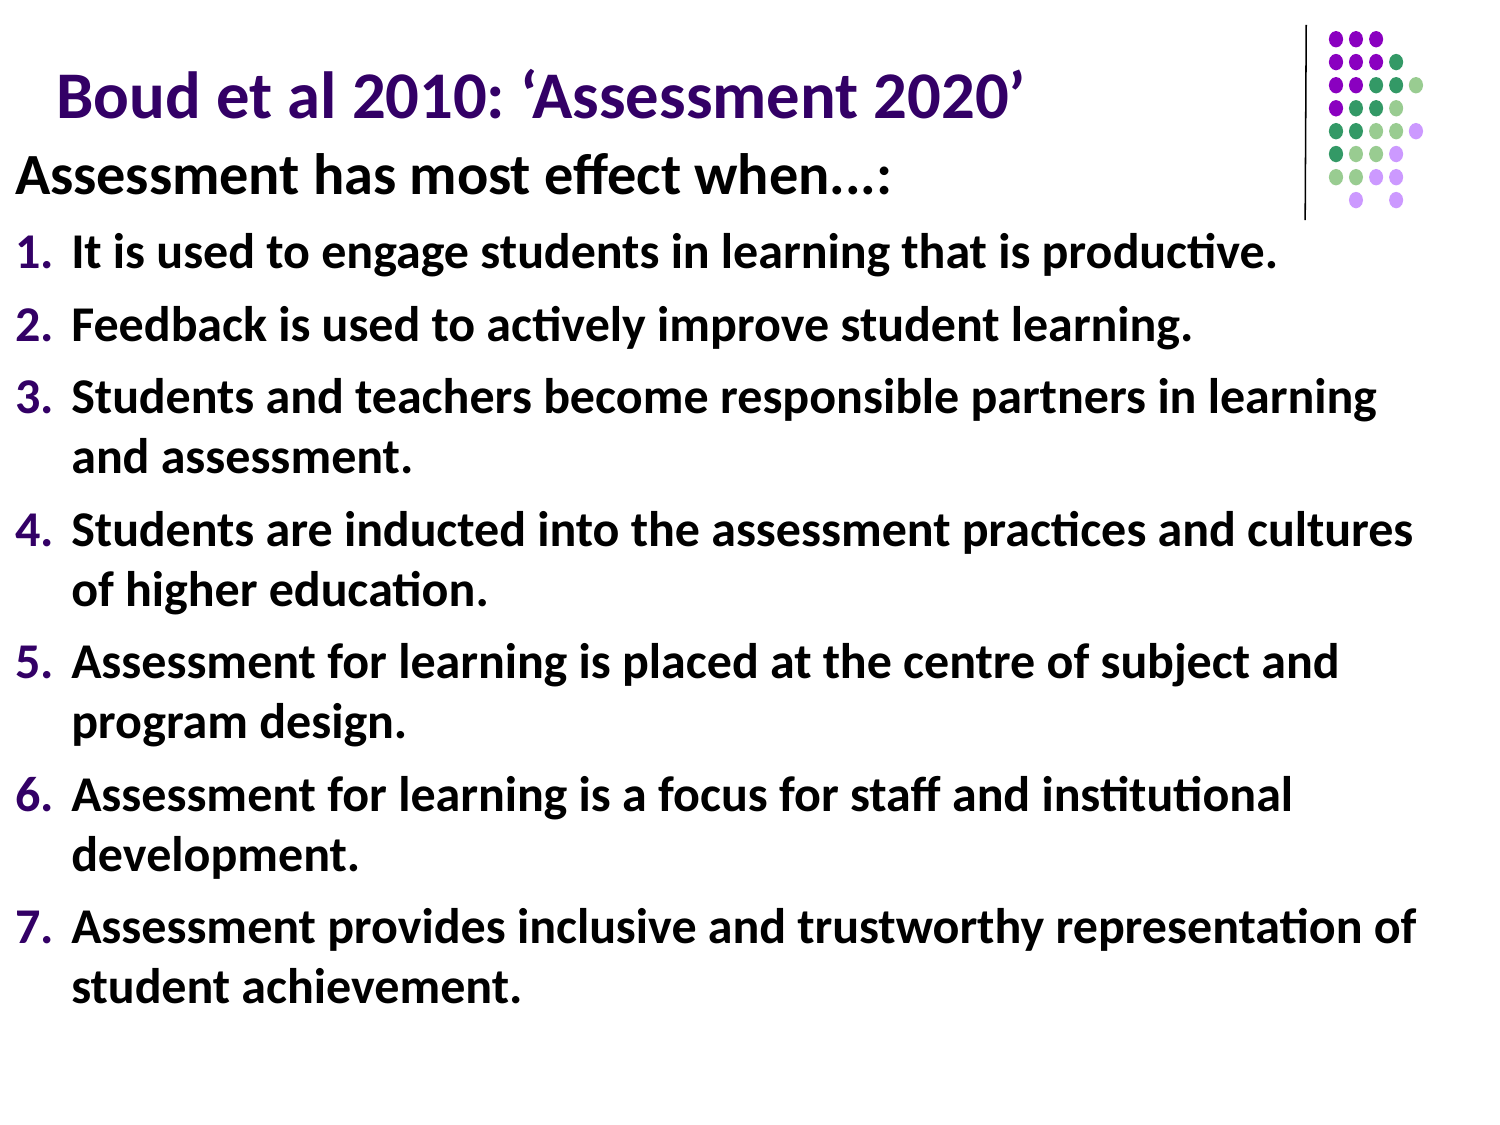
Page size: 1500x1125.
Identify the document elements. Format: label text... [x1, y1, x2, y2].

title Boud et al 2010: ‘Assessment 2020’ [40, 30, 1500, 153]
list Assessment has most effect when...: It is used to engage students in learning that is productive. Feedback is used to actively improve student learning. Students and teachers become responsible partners in learning and assessment. Students are inducted into the assessment practices and cultures of higher education. Assessment for learning is placed at the centre of subject and program design. Assessment for learning is a focus for staff and institutional development. Assessment provides inclusive and trustworthy representation of student achievement. [0, 128, 1471, 1125]
